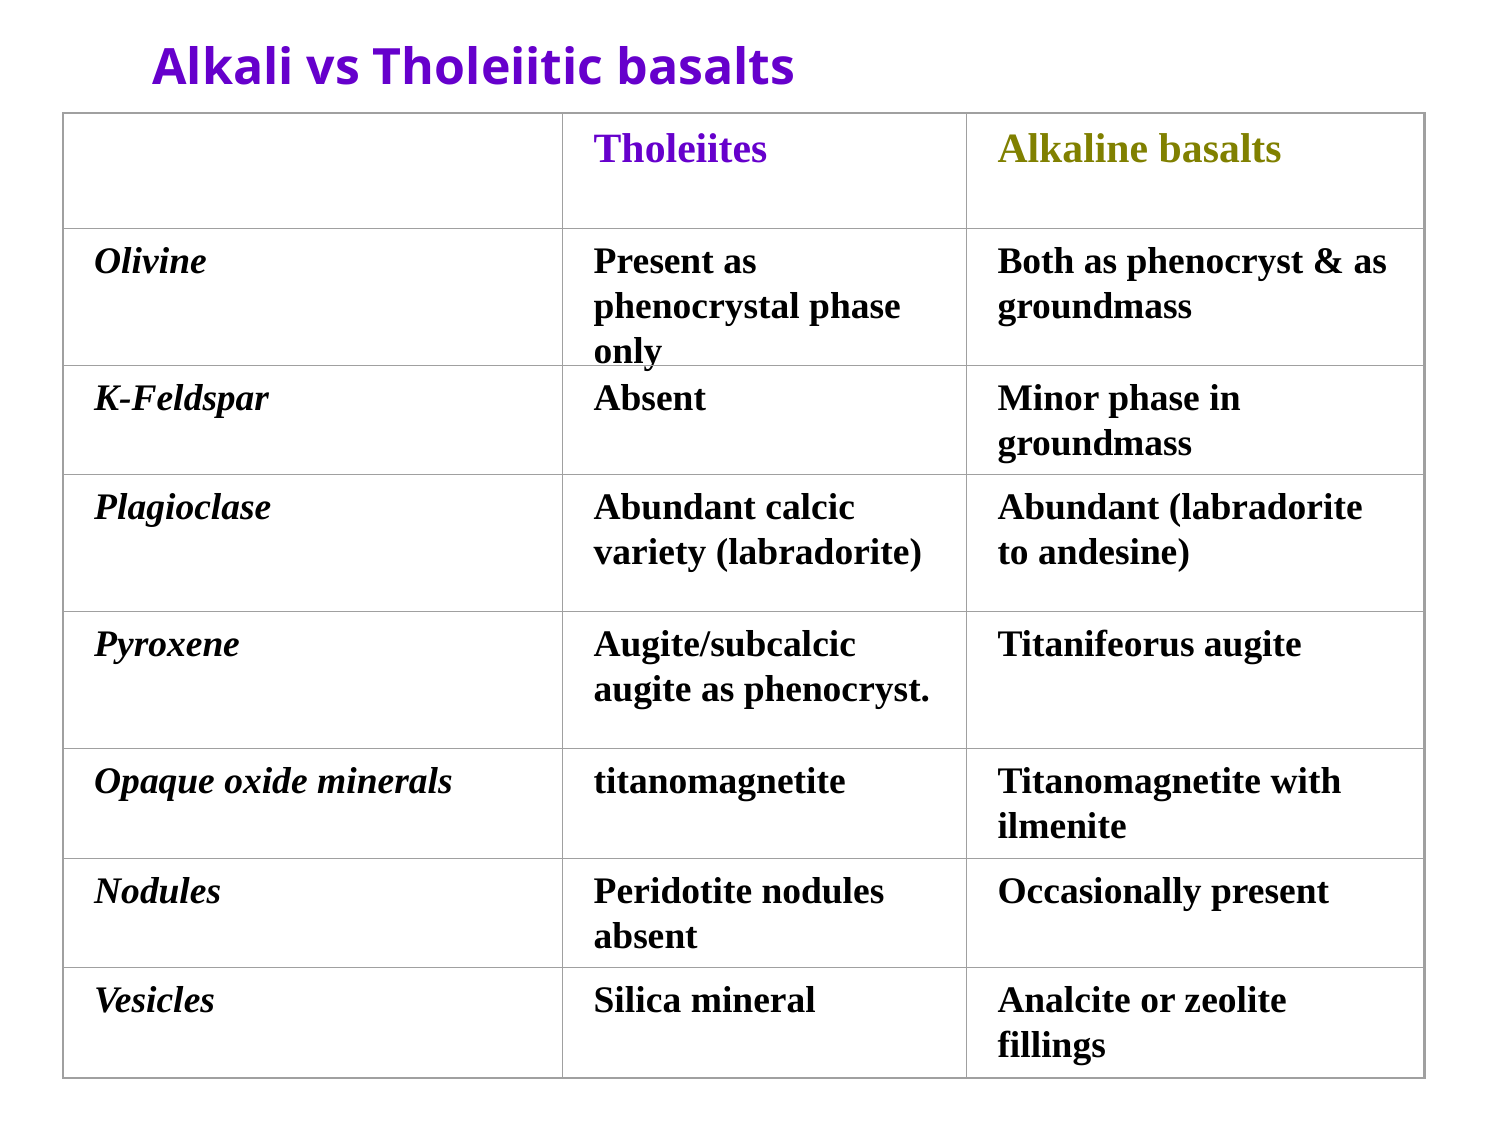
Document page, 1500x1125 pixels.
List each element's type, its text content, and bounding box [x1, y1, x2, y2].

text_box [62, 112, 1425, 1079]
title Alkali vs Tholeiitic basalts [137, 24, 1338, 112]
